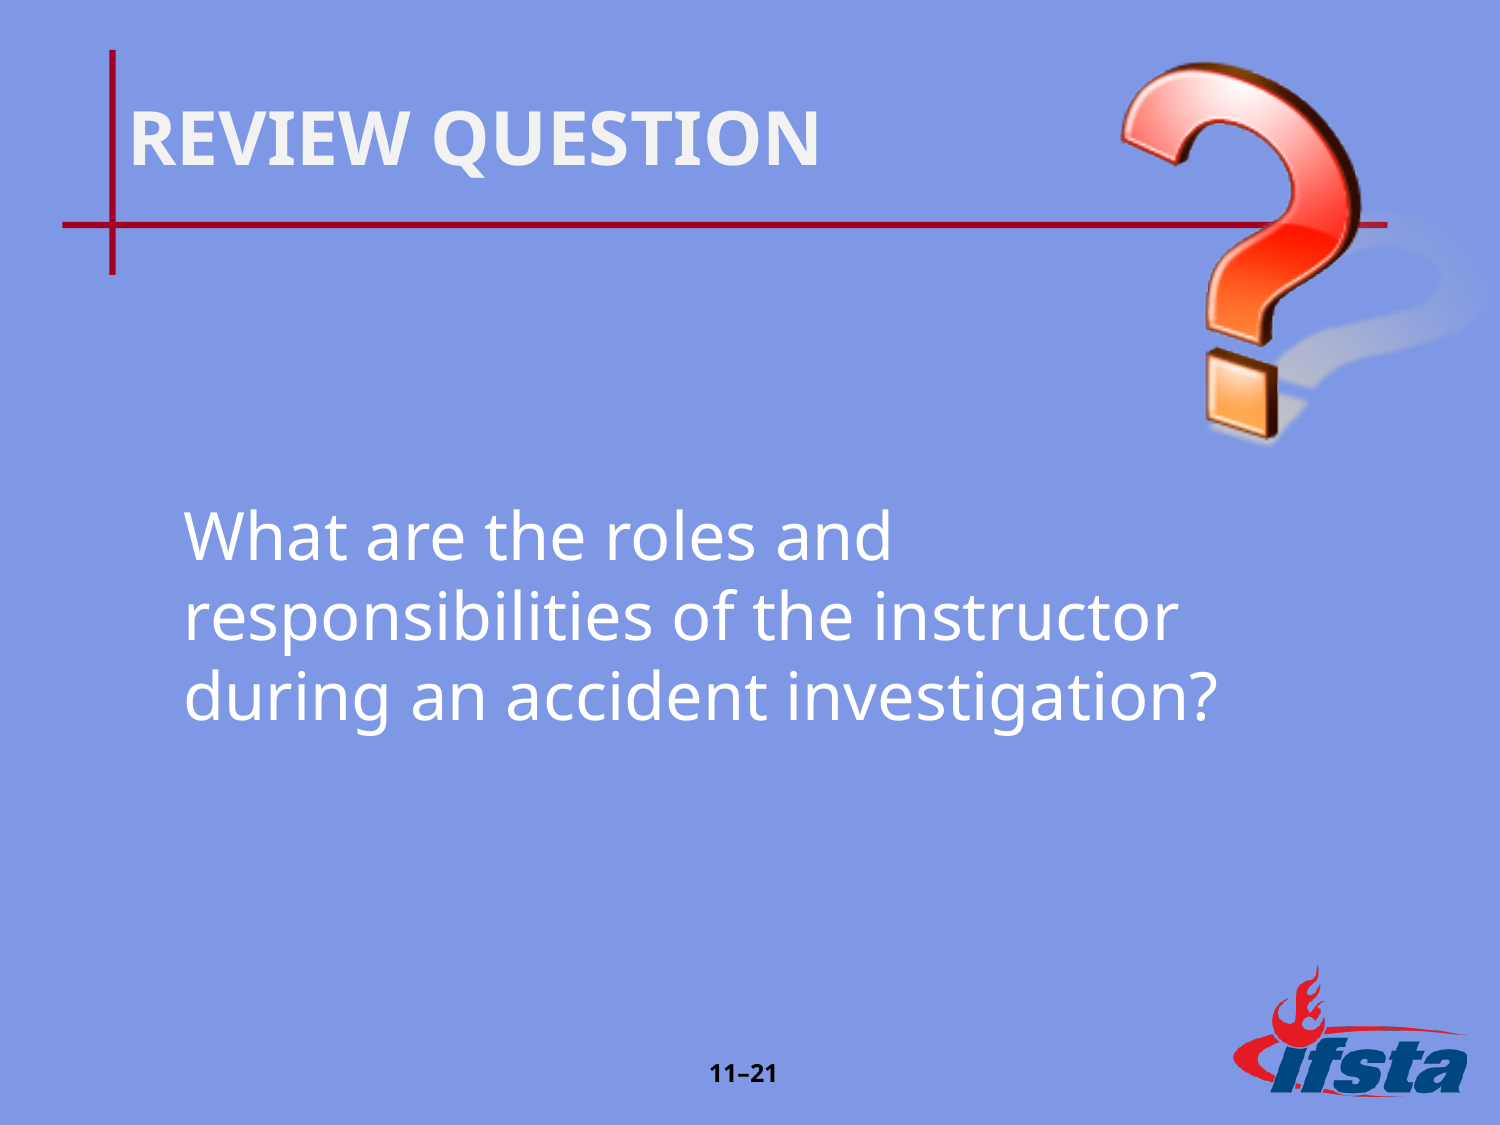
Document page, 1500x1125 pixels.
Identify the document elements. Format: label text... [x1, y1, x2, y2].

picture [1062, 37, 1500, 476]
list What are the roles and responsibilities of the instructor during an accident investigation? [112, 299, 1388, 1013]
slide_number 11–21 [587, 1049, 901, 1125]
picture [1233, 964, 1467, 1097]
title REVIEW QUESTION [112, 50, 1057, 238]
